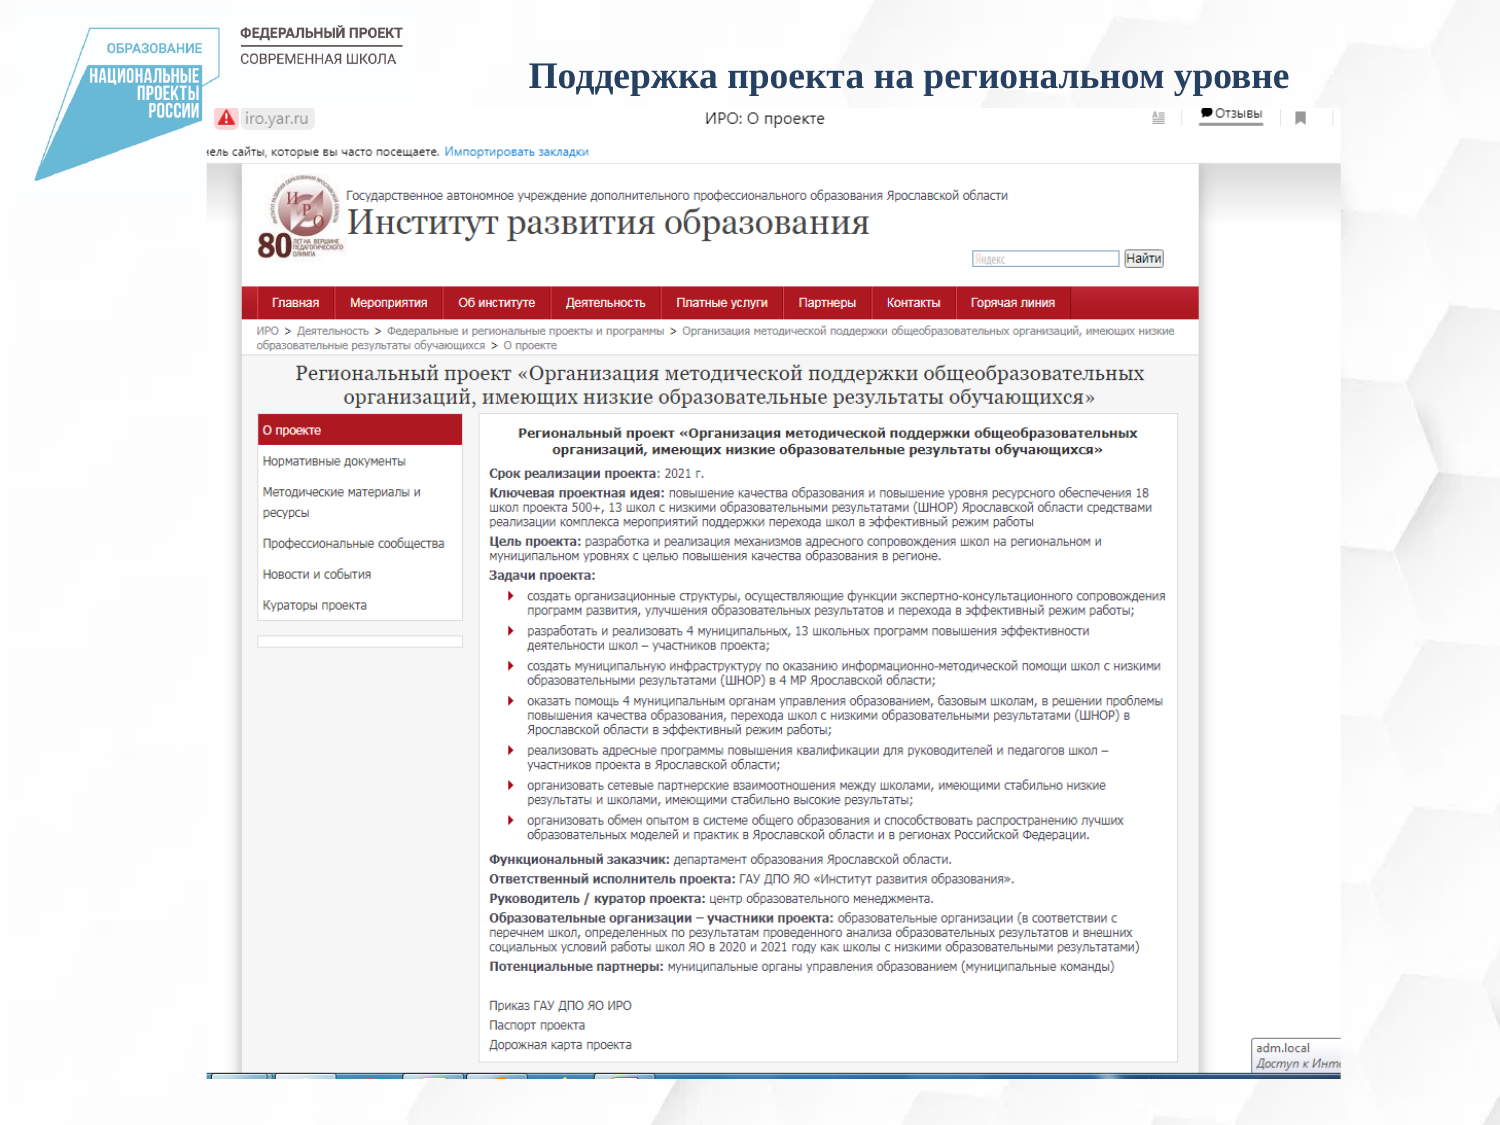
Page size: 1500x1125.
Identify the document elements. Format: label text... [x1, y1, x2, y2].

text_box Поддержка проекта на региональном уровне [513, 43, 1365, 104]
picture [17, 10, 1341, 1079]
